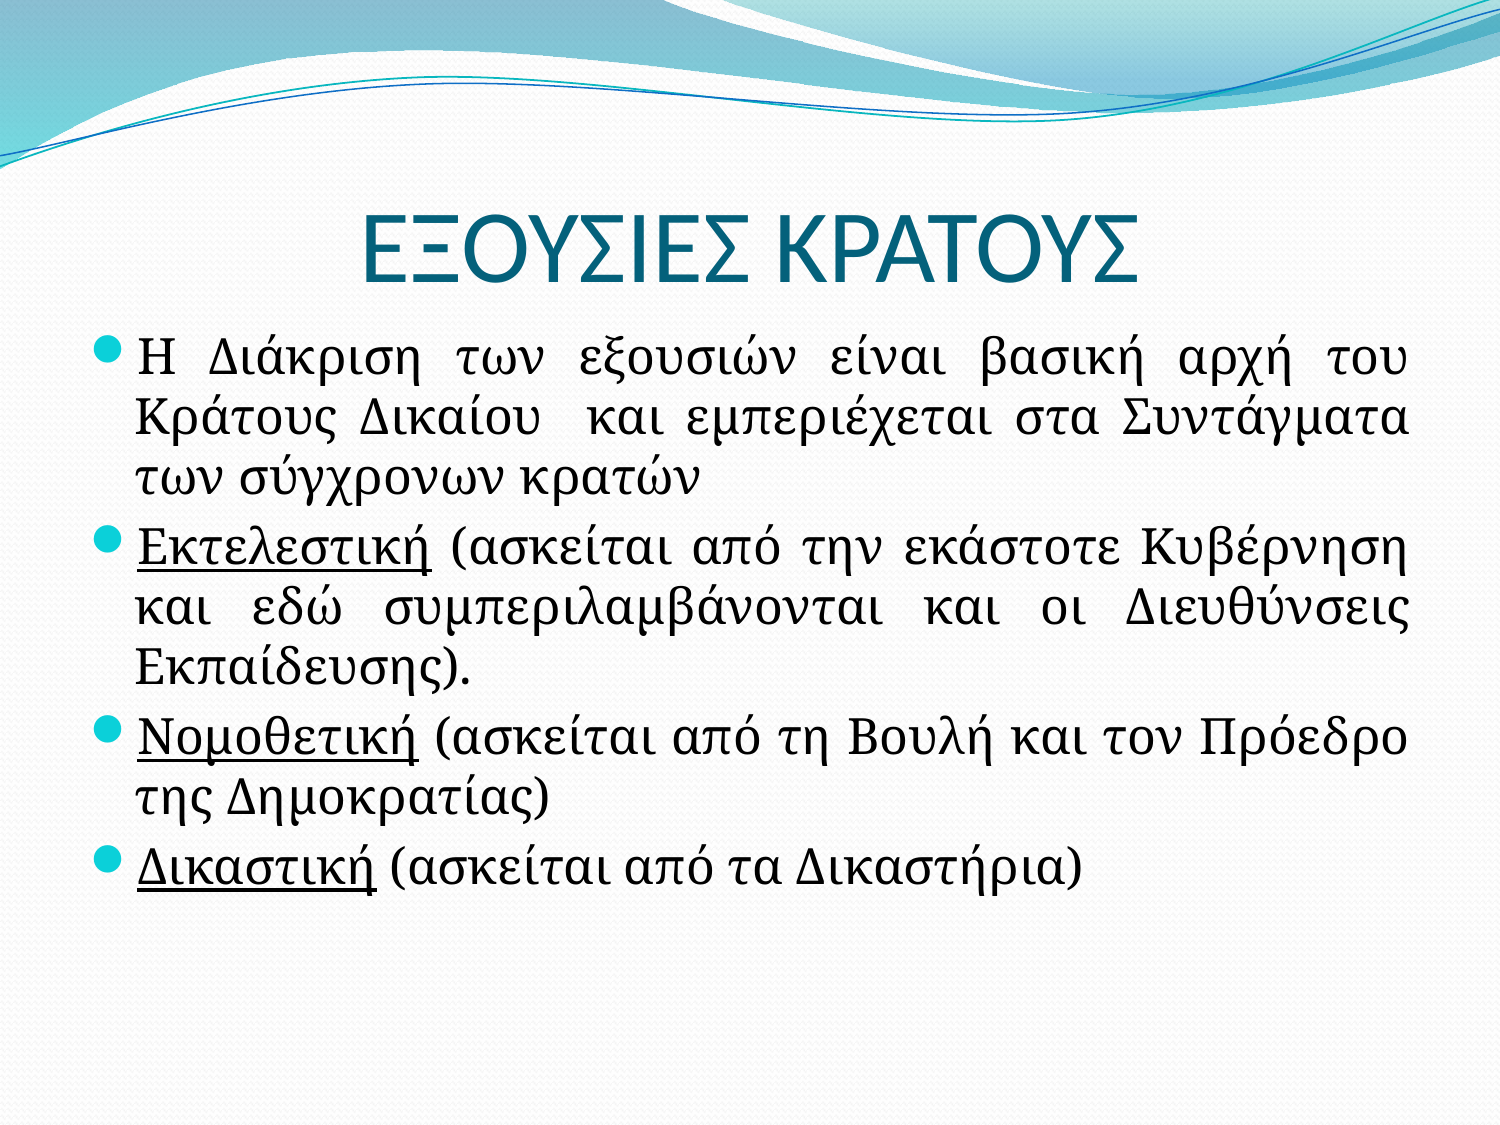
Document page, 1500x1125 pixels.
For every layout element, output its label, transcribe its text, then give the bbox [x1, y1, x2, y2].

list Η Διάκριση των εξουσιών είναι βασική αρχή του Κράτους Δικαίου και εμπεριέχεται στα Συντάγματα των σύγχρονων κρατών Εκτελεστική (ασκείται από την εκάστοτε Κυβέρνηση και εδώ συμπεριλαμβάνονται και οι Διευθύνσεις Εκπαίδευσης). Νομοθετική (ασκείται από τη Βουλή και τον Πρόεδρο της Δημοκρατίας) Δικαστική (ασκείται από τα Δικαστήρια) [75, 317, 1425, 1038]
title ΕΞΟΥΣΙΕΣ ΚΡΑΤΟΥΣ [75, 115, 1425, 303]
